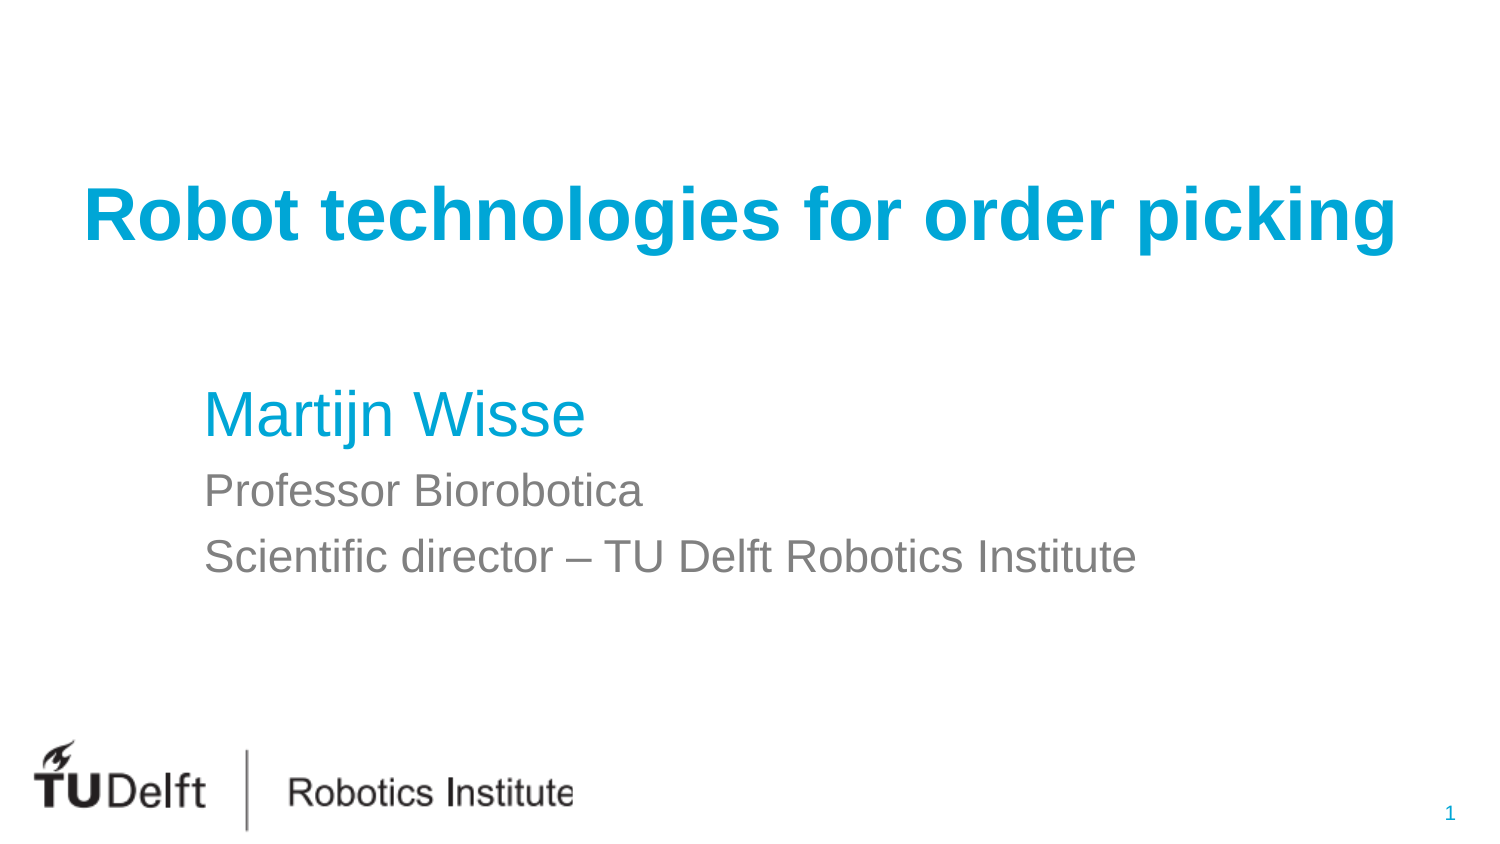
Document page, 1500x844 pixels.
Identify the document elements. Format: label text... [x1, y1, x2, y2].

title Robot technologies for order picking [68, 45, 1448, 376]
text_box Martijn Wisse Professor Biorobotica Scientific director – TU Delft Robotics Institute [188, 347, 1207, 593]
